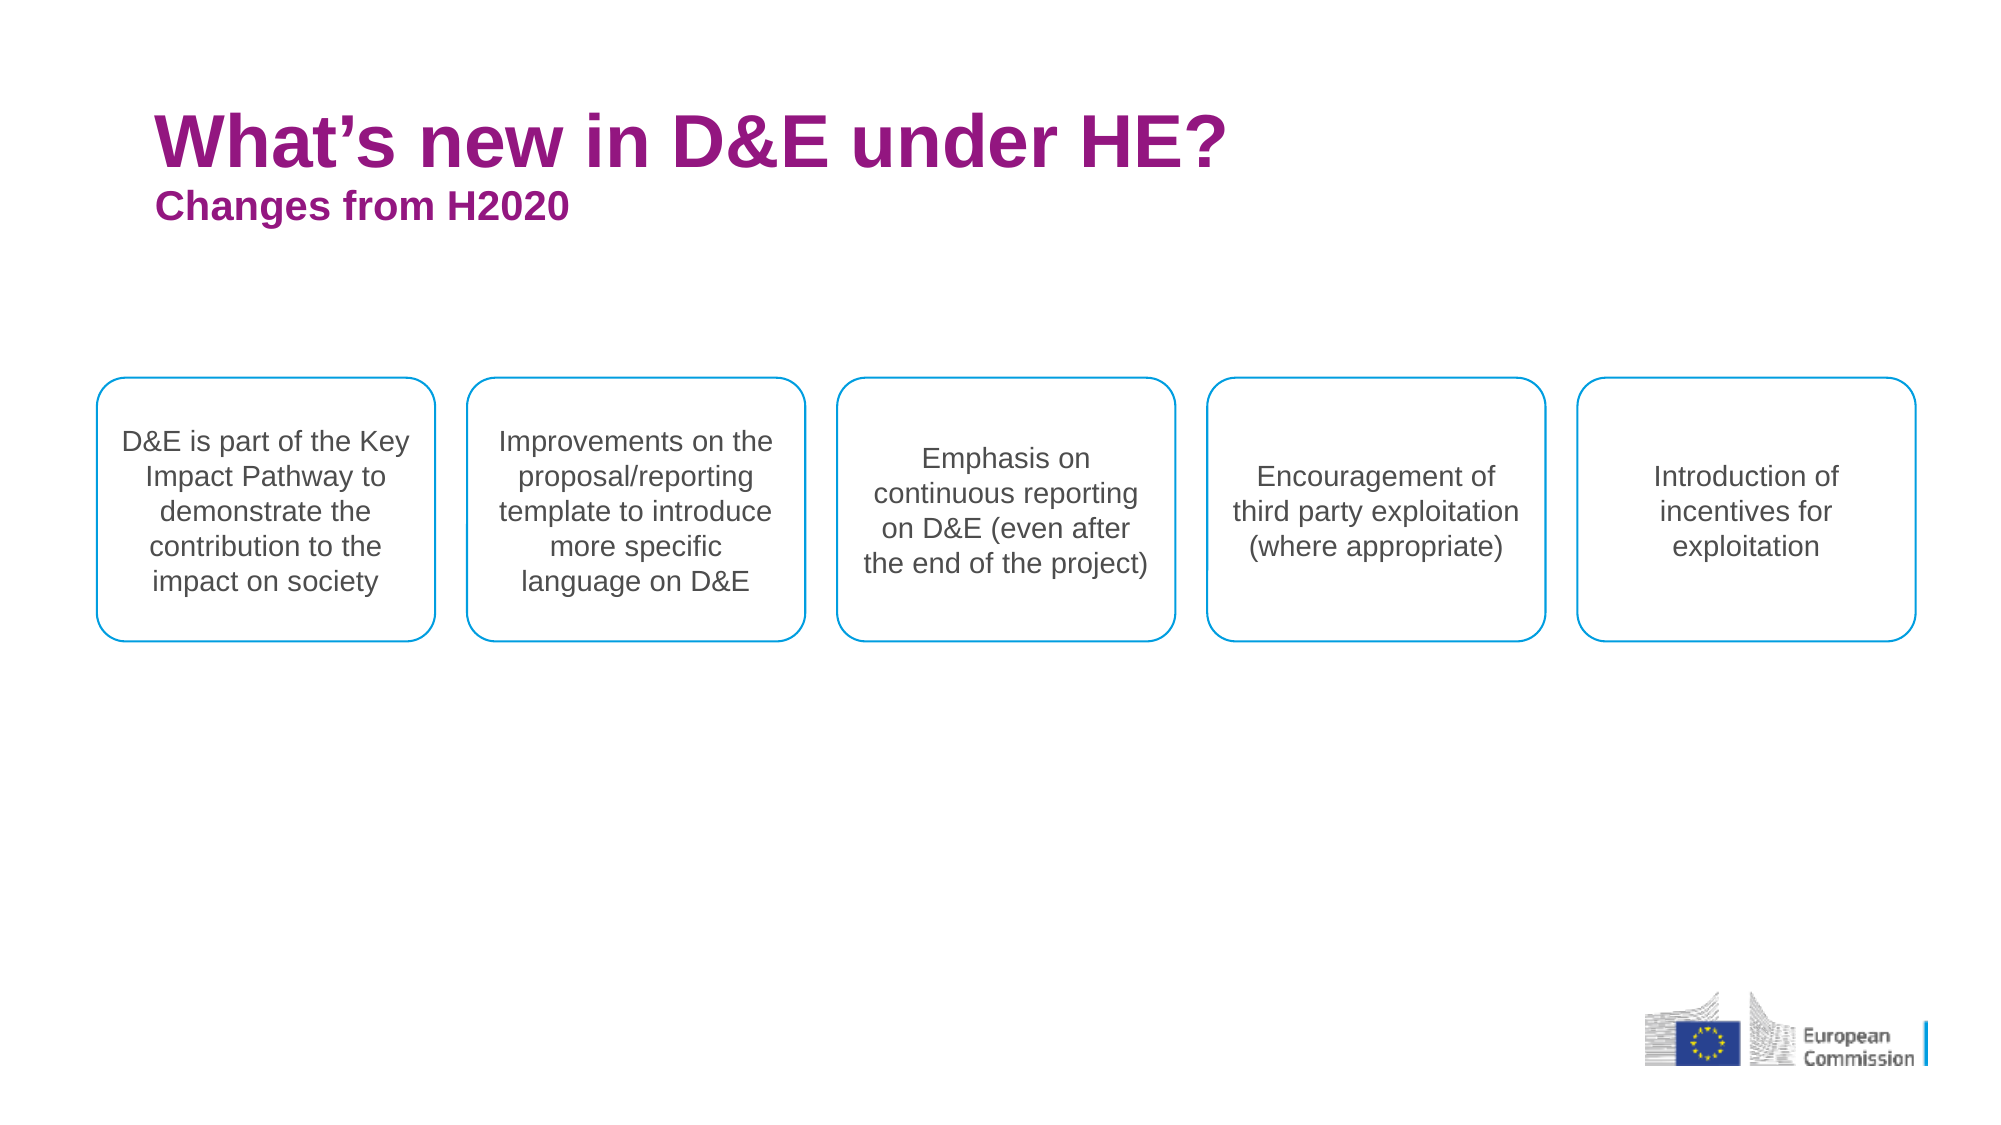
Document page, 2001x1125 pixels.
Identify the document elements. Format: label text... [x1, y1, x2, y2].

text_box Introduction of incentives for exploitation [1576, 376, 1917, 643]
text_box Encouragement of third party exploitation (where appropriate) [1206, 376, 1547, 643]
text_box D&E is part of the Key Impact Pathway to demonstrate the contribution to the impact on society [95, 376, 437, 643]
text_box Emphasis on continuous reporting on D&E (even after the end of the project) [836, 376, 1177, 643]
text_box Improvements on the proposal/reporting template to introduce more specific language on D&E [465, 376, 807, 643]
title What’s new in D&E under HE? Changes from H2020 [139, 33, 1865, 230]
picture [1645, 991, 1928, 1066]
